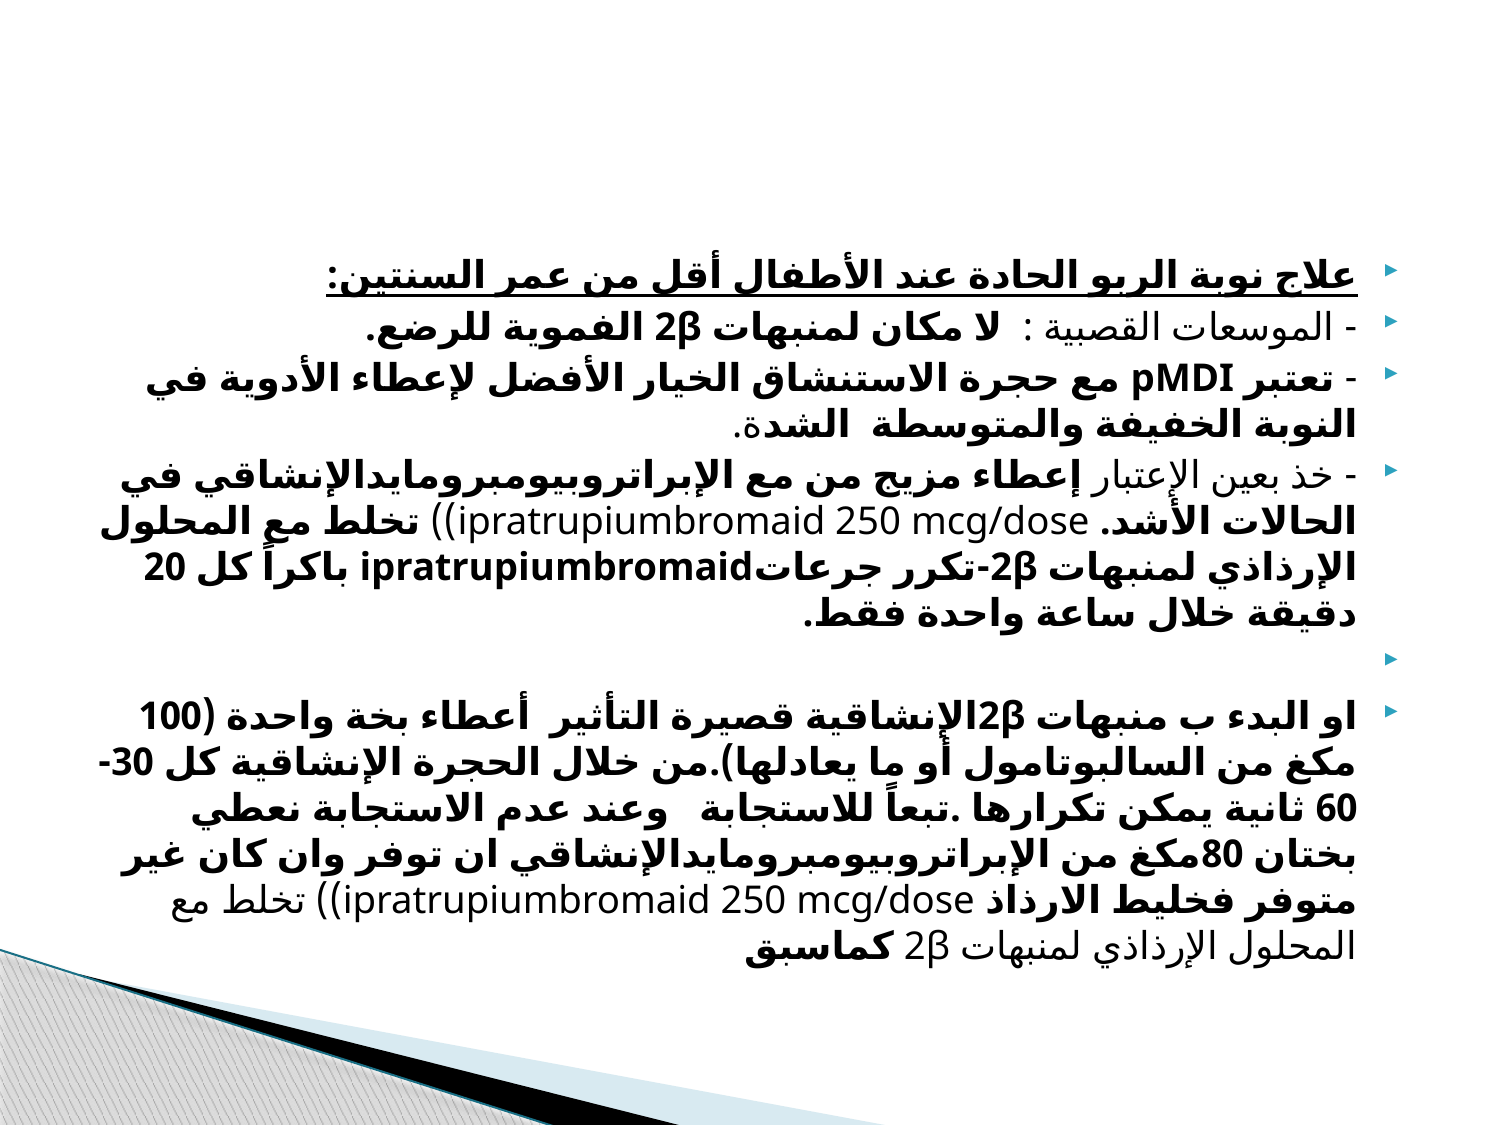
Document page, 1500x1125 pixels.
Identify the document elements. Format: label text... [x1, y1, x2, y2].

list علاج نوبة الربو الحادة عند الأطفال أقل من عمر السنتين: - الموسعات القصبية : لا مكان لمنبهات 2β الفموية للرضع. - تعتبر pMDI مع حجرة الاستنشاق الخيار الأفضل لإعطاء الأدوية في النوبة الخفيفة والمتوسطة الشدة. - خذ بعين الإعتبار إعطاء مزيج من مع الإبراتروبيومبرومايدالإنشاقي في الحالات الأشد. ipratrupiumbromaid 250 mcg/dose)) تخلط مع المحلول الإرذاذي لمنبهات 2β-تكرر جرعاتipratrupiumbromaid باكراً كل 20 دقيقة خلال ساعة واحدة فقط. او البدء ب منبهات 2βالإنشاقية قصيرة التأثير أعطاء بخة واحدة (100 مكغ من السالبوتامول أو ما يعادلها).من خلال الحجرة الإنشاقية كل 30-60 ثانية يمكن تكرارها .تبعاً للاستجابة وعند عدم الاستجابة نعطي بختان 80مكغ من الإبراتروبيومبرومايدالإنشاقي ان توفر وان كان غير متوفر فخليط الارذاذ ipratrupiumbromaid 250 mcg/dose)) تخلط مع المحلول الإرذاذي لمنبهات 2β كماسبق [75, 243, 1425, 986]
